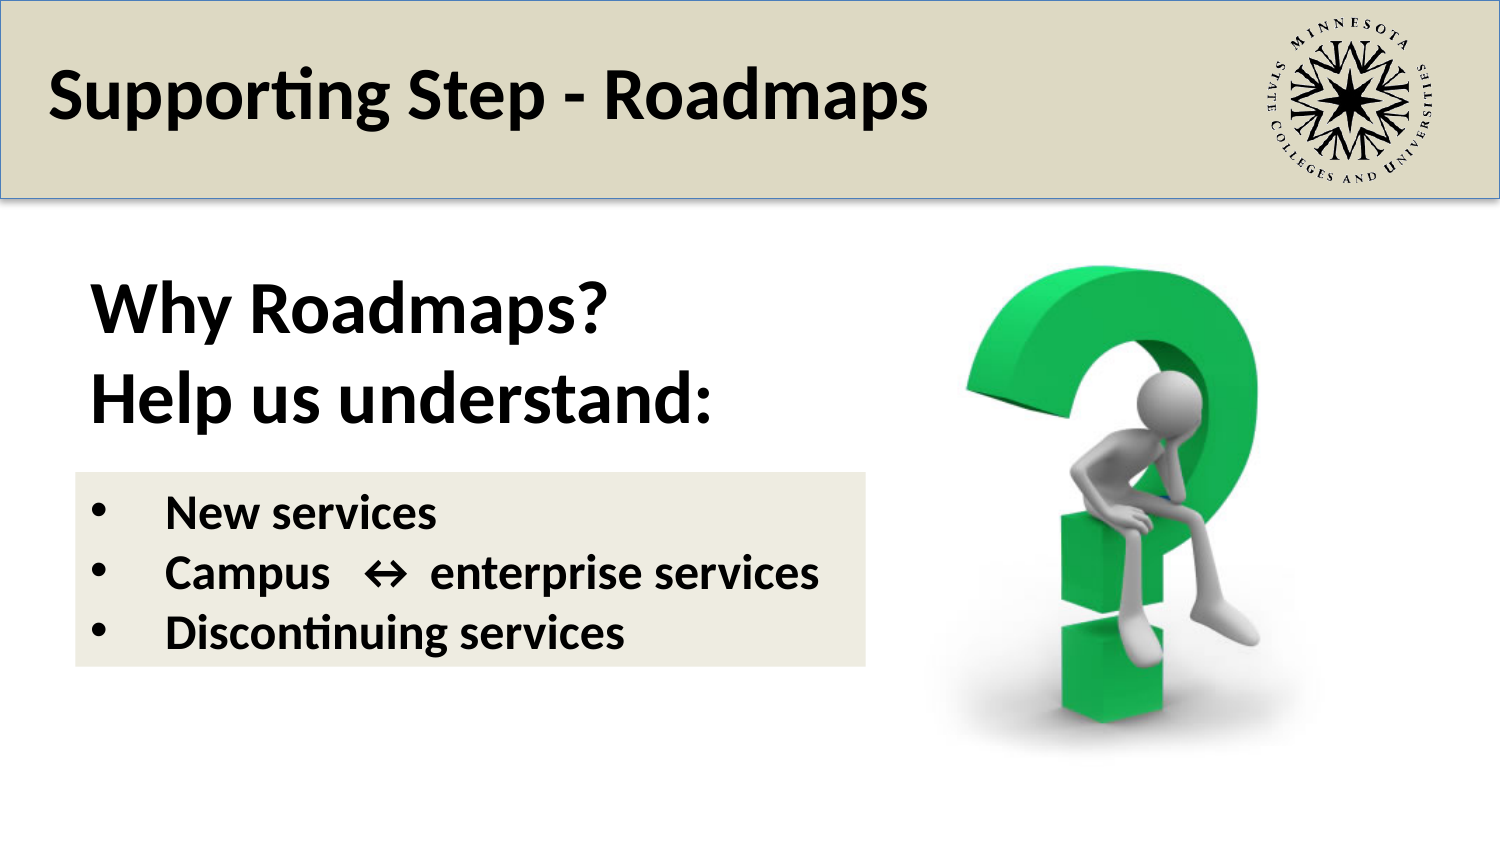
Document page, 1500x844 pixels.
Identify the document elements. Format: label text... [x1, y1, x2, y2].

text_box Why Roadmaps? Help us understand: [75, 251, 844, 447]
picture [1267, 17, 1433, 183]
text_box [0, 0, 1500, 199]
picture [924, 263, 1325, 767]
text_box Supporting Step - Roadmaps [33, 37, 1262, 169]
text_box New services Campus ↔ enterprise services Discontinuing services [75, 472, 866, 667]
